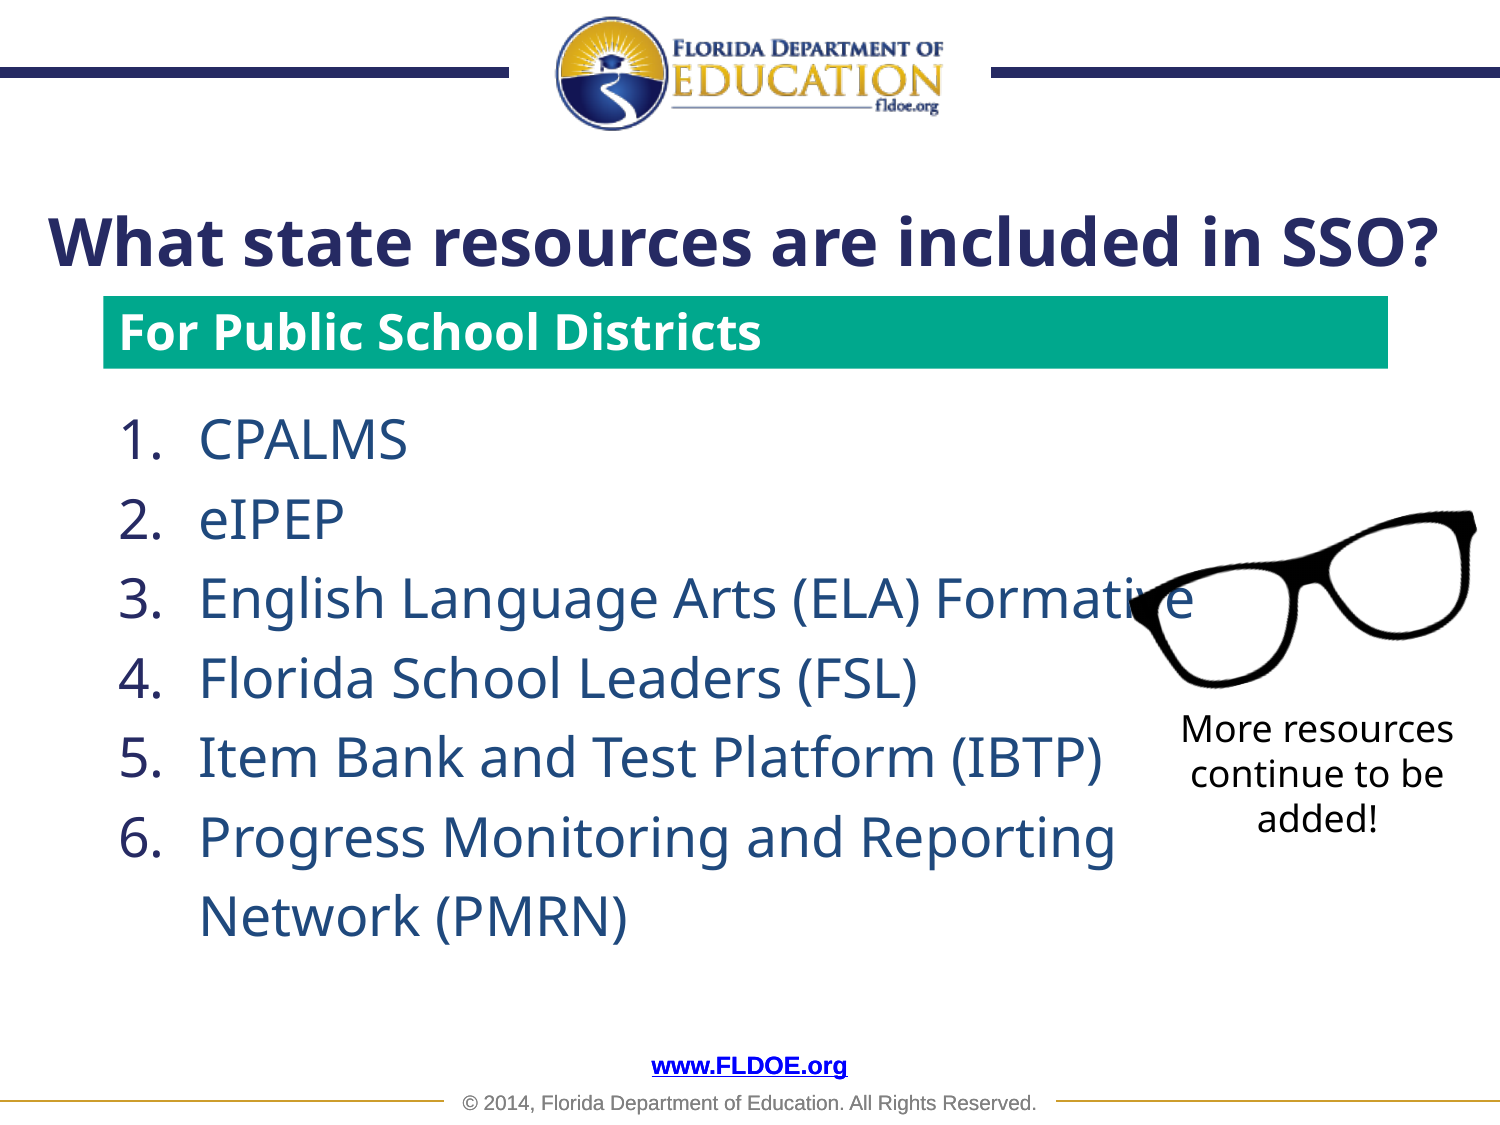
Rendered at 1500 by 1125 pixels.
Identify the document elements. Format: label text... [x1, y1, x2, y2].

list CPALMS eIPEP English Language Arts (ELA) Formative Florida School Leaders (FSL) Item Bank and Test Platform (IBTP) Progress Monitoring and Reporting Network (PMRN) [103, 383, 1258, 1016]
title What state resources are included in SSO? [12, 158, 1477, 289]
picture [1126, 499, 1499, 697]
picture [538, 3, 962, 145]
text_box More resources continue to be added! [1134, 697, 1500, 893]
list For Public School Districts [103, 296, 1388, 369]
